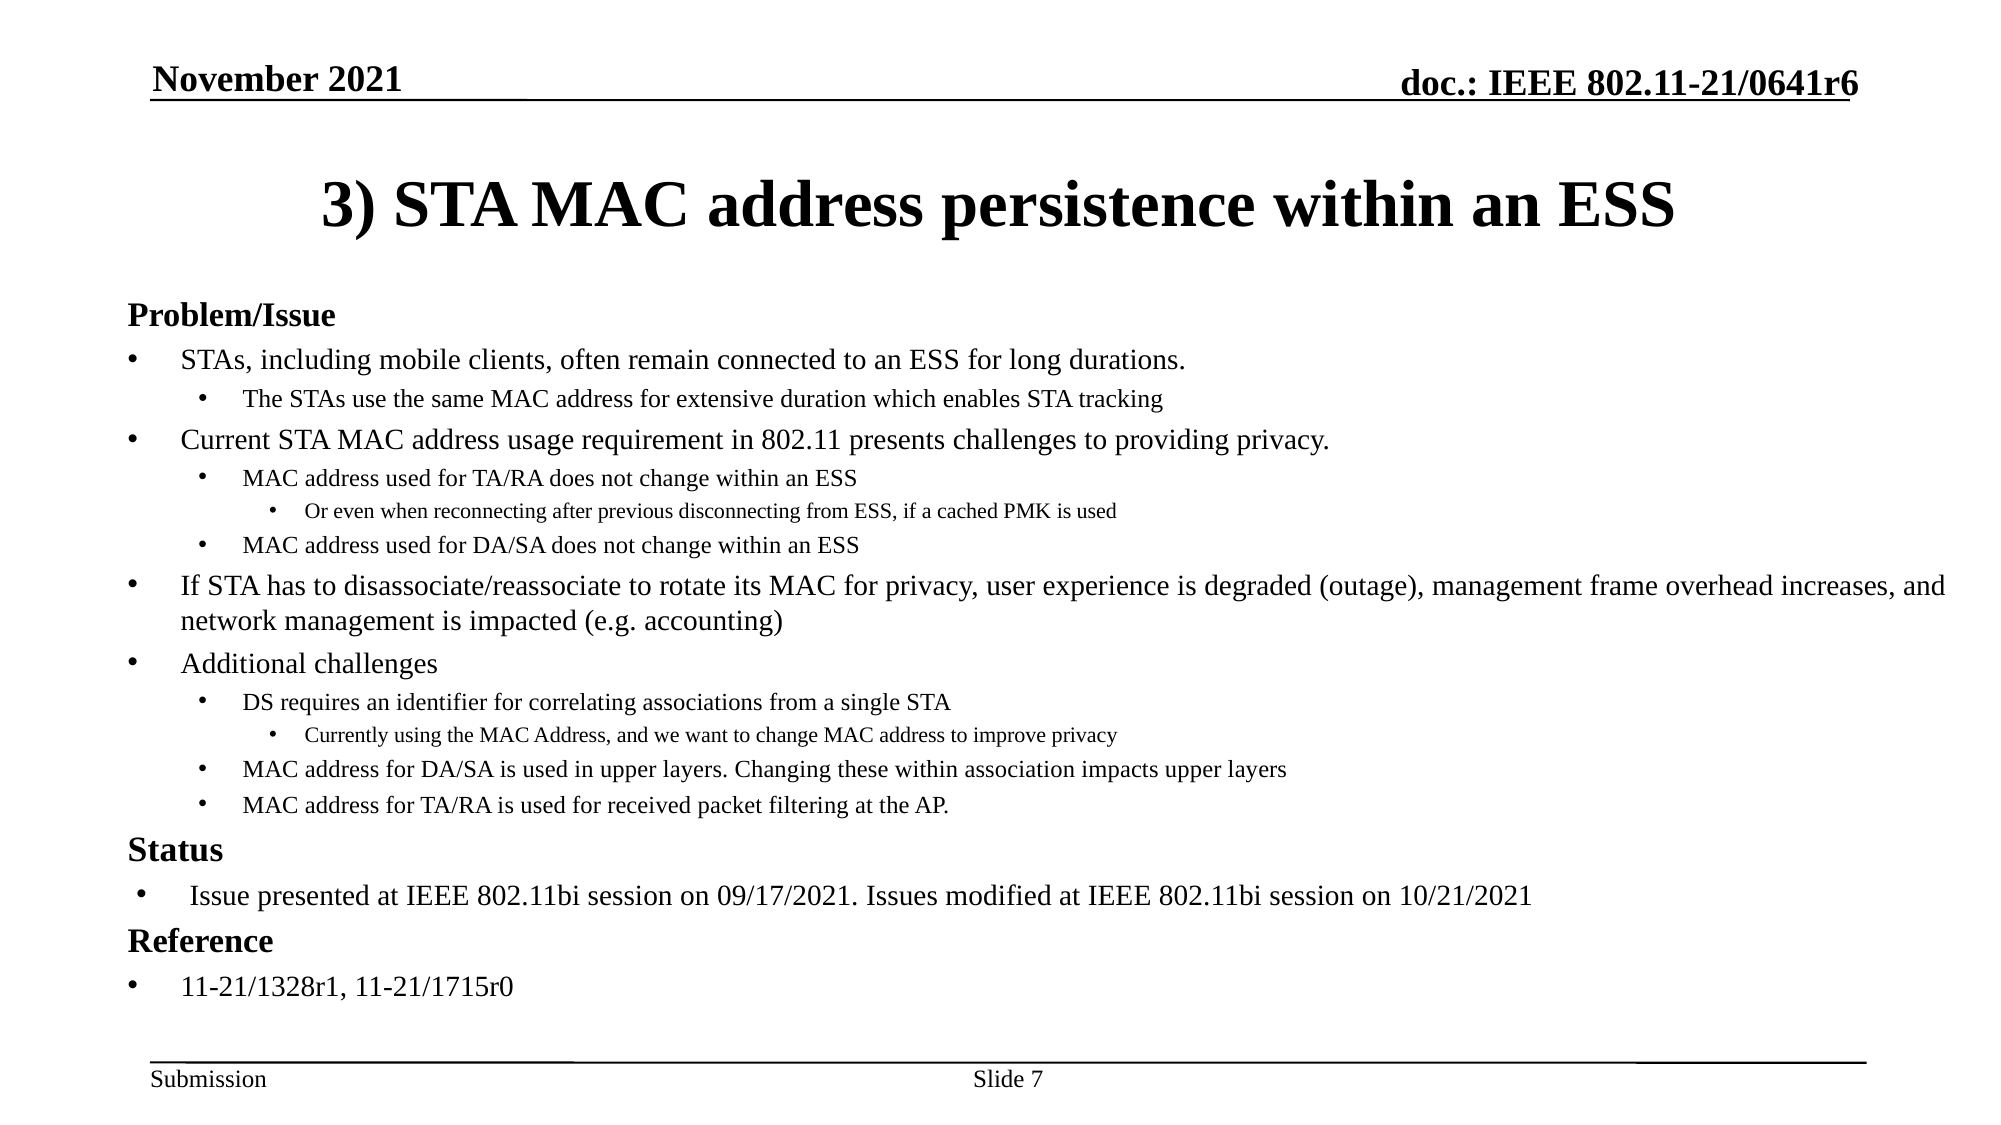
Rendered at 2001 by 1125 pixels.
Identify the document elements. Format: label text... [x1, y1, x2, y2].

list Problem/Issue STAs, including mobile clients, often remain connected to an ESS for long durations. The STAs use the same MAC address for extensive duration which enables STA tracking Current STA MAC address usage requirement in 802.11 presents challenges to providing privacy. MAC address used for TA/RA does not change within an ESS Or even when reconnecting after previous disconnecting from ESS, if a cached PMK is used MAC address used for DA/SA does not change within an ESS If STA has to disassociate/reassociate to rotate its MAC for privacy, user experience is degraded (outage), management frame overhead increases, and network management is impacted (e.g. accounting) Additional challenges DS requires an identifier for correlating associations from a single STA Currently using the MAC Address, and we want to change MAC address to improve privacy MAC address for DA/SA is used in upper layers. Changing these within association impacts upper layers MAC address for TA/RA is used for received packet filtering at the AP. Status Issue presented at IEEE 802.11bi session on 09/17/2021. Issues modified at IEEE 802.11bi session on 10/21/2021 Reference 11-21/1328r1, 11-21/1715r0 [112, 284, 1976, 1022]
footer [1171, 1061, 1869, 1093]
slide_number Slide 7 [950, 1061, 1067, 1123]
title 3) STA MAC address persistence within an ESS [149, 112, 1850, 284]
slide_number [152, 54, 563, 100]
